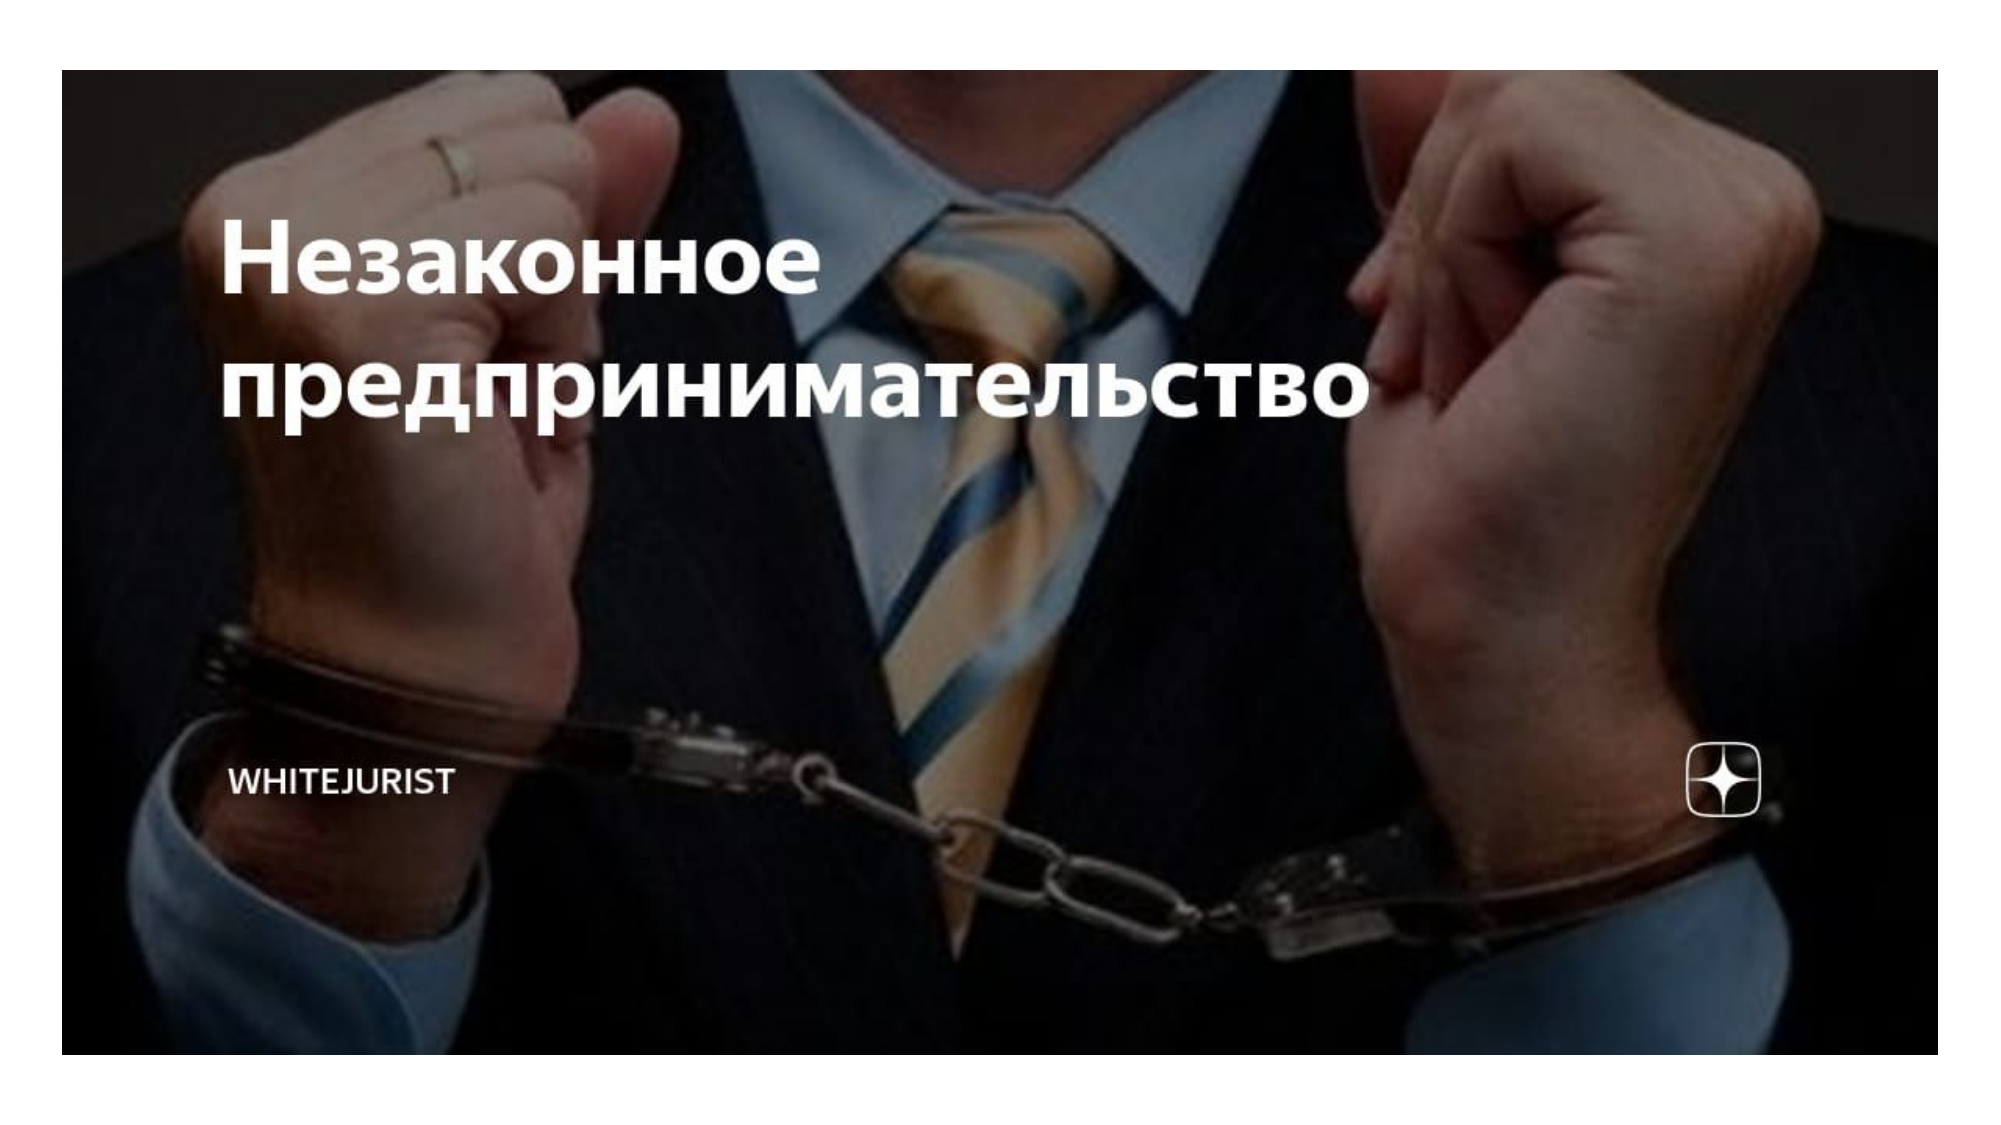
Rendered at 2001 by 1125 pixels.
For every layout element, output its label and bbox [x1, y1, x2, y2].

picture [62, 70, 1938, 1055]
